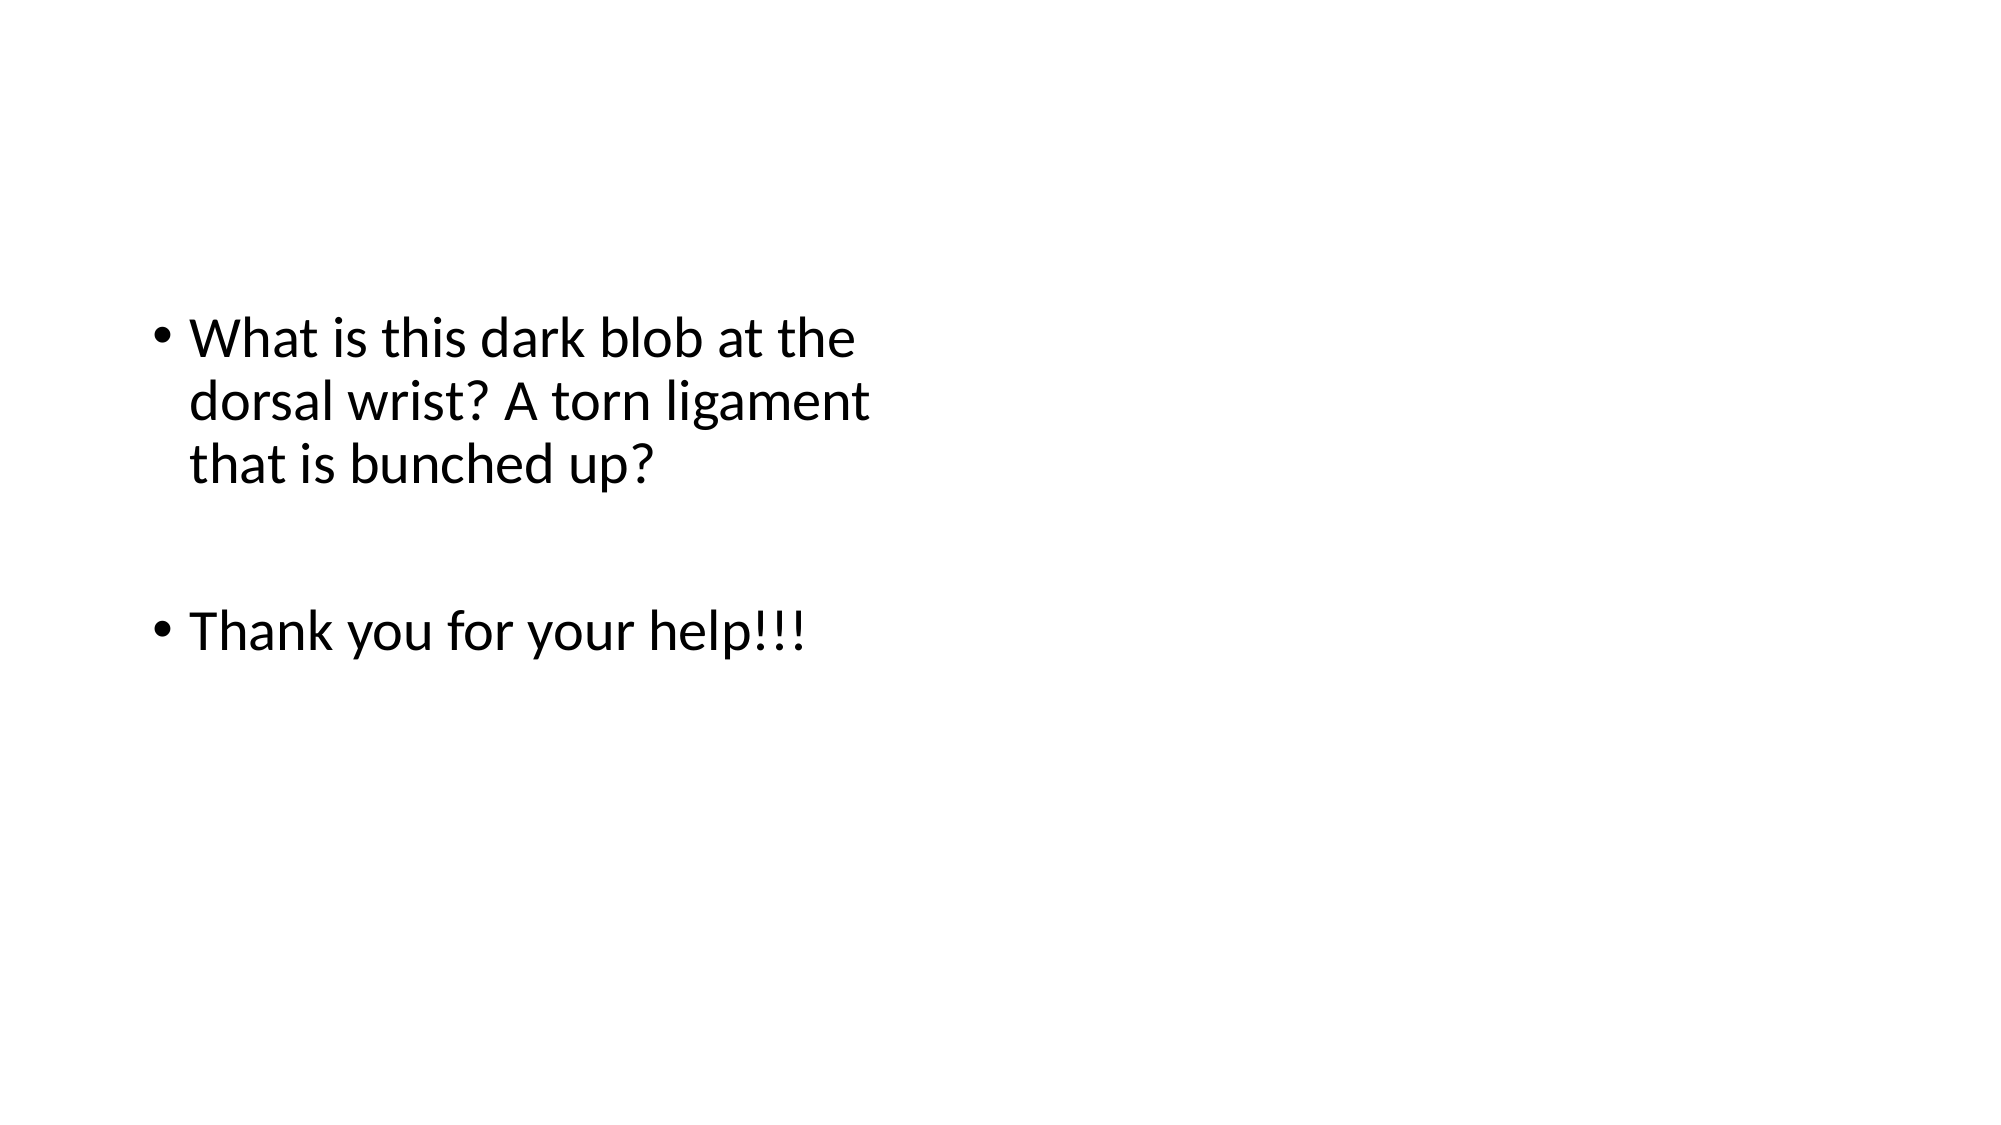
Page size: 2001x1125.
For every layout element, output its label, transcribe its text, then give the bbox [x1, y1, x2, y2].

list What is this dark blob at the dorsal wrist? A torn ligament that is bunched up? Thank you for your help!!! [137, 299, 988, 1014]
